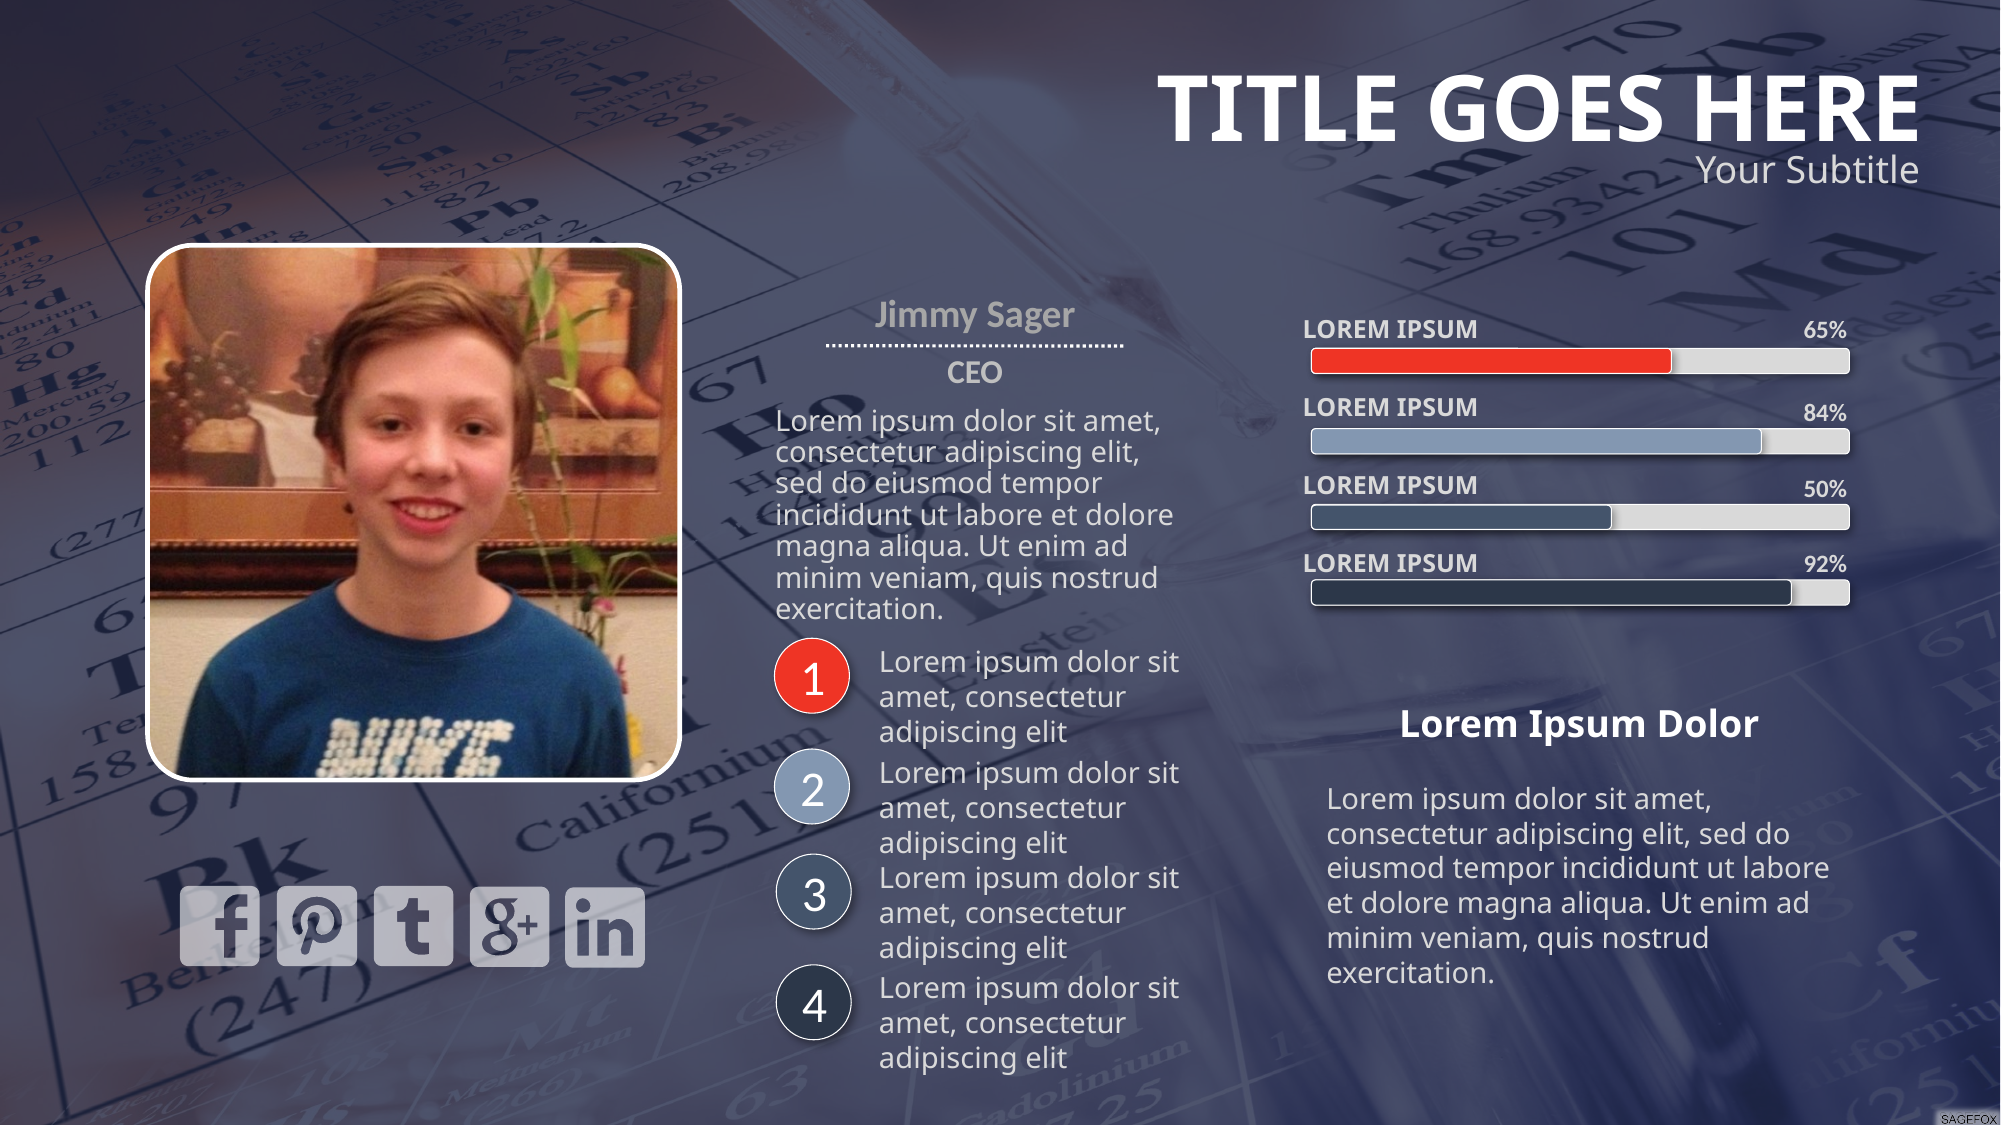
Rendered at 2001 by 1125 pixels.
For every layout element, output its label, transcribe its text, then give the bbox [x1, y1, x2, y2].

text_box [1311, 391, 1850, 454]
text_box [1311, 547, 1850, 606]
text_box 1 [773, 637, 851, 715]
text_box Lorem ipsum dolor sit amet, consectetur adipiscing elit [868, 854, 1244, 964]
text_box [1311, 469, 1850, 530]
text_box 4 [775, 963, 853, 1041]
text_box CEO [800, 351, 1151, 394]
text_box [179, 885, 645, 968]
text_box 3 [775, 853, 853, 931]
text_box Lorem ipsum dolor sit amet, consectetur adipiscing elit [868, 964, 1244, 1080]
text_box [1311, 312, 1850, 374]
text_box Lorem Ipsum Dolor Lorem ipsum dolor sit amet, consectetur adipiscing elit, sed do eiusmod tempor incididunt ut labore et dolore magna aliqua. Ut enim ad minim veniam, quis nostrud exercitation. [1311, 692, 1848, 998]
text_box Lorem ipsum dolor sit amet, consectetur adipiscing elit [868, 748, 1244, 854]
text_box Jimmy Sager [800, 294, 1151, 337]
picture [147, 245, 680, 780]
text_box 2 [773, 747, 851, 826]
picture [1938, 1114, 1999, 1125]
text_box Lorem ipsum dolor sit amet, consectetur adipiscing elit, sed do eiusmod tempor incididunt ut labore et dolore magna aliqua. Ut enim ad minim veniam, quis nostrud exercitation. [775, 405, 1181, 631]
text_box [1035, 42, 1939, 199]
text_box Lorem ipsum dolor sit amet, consectetur adipiscing elit [868, 638, 1244, 748]
